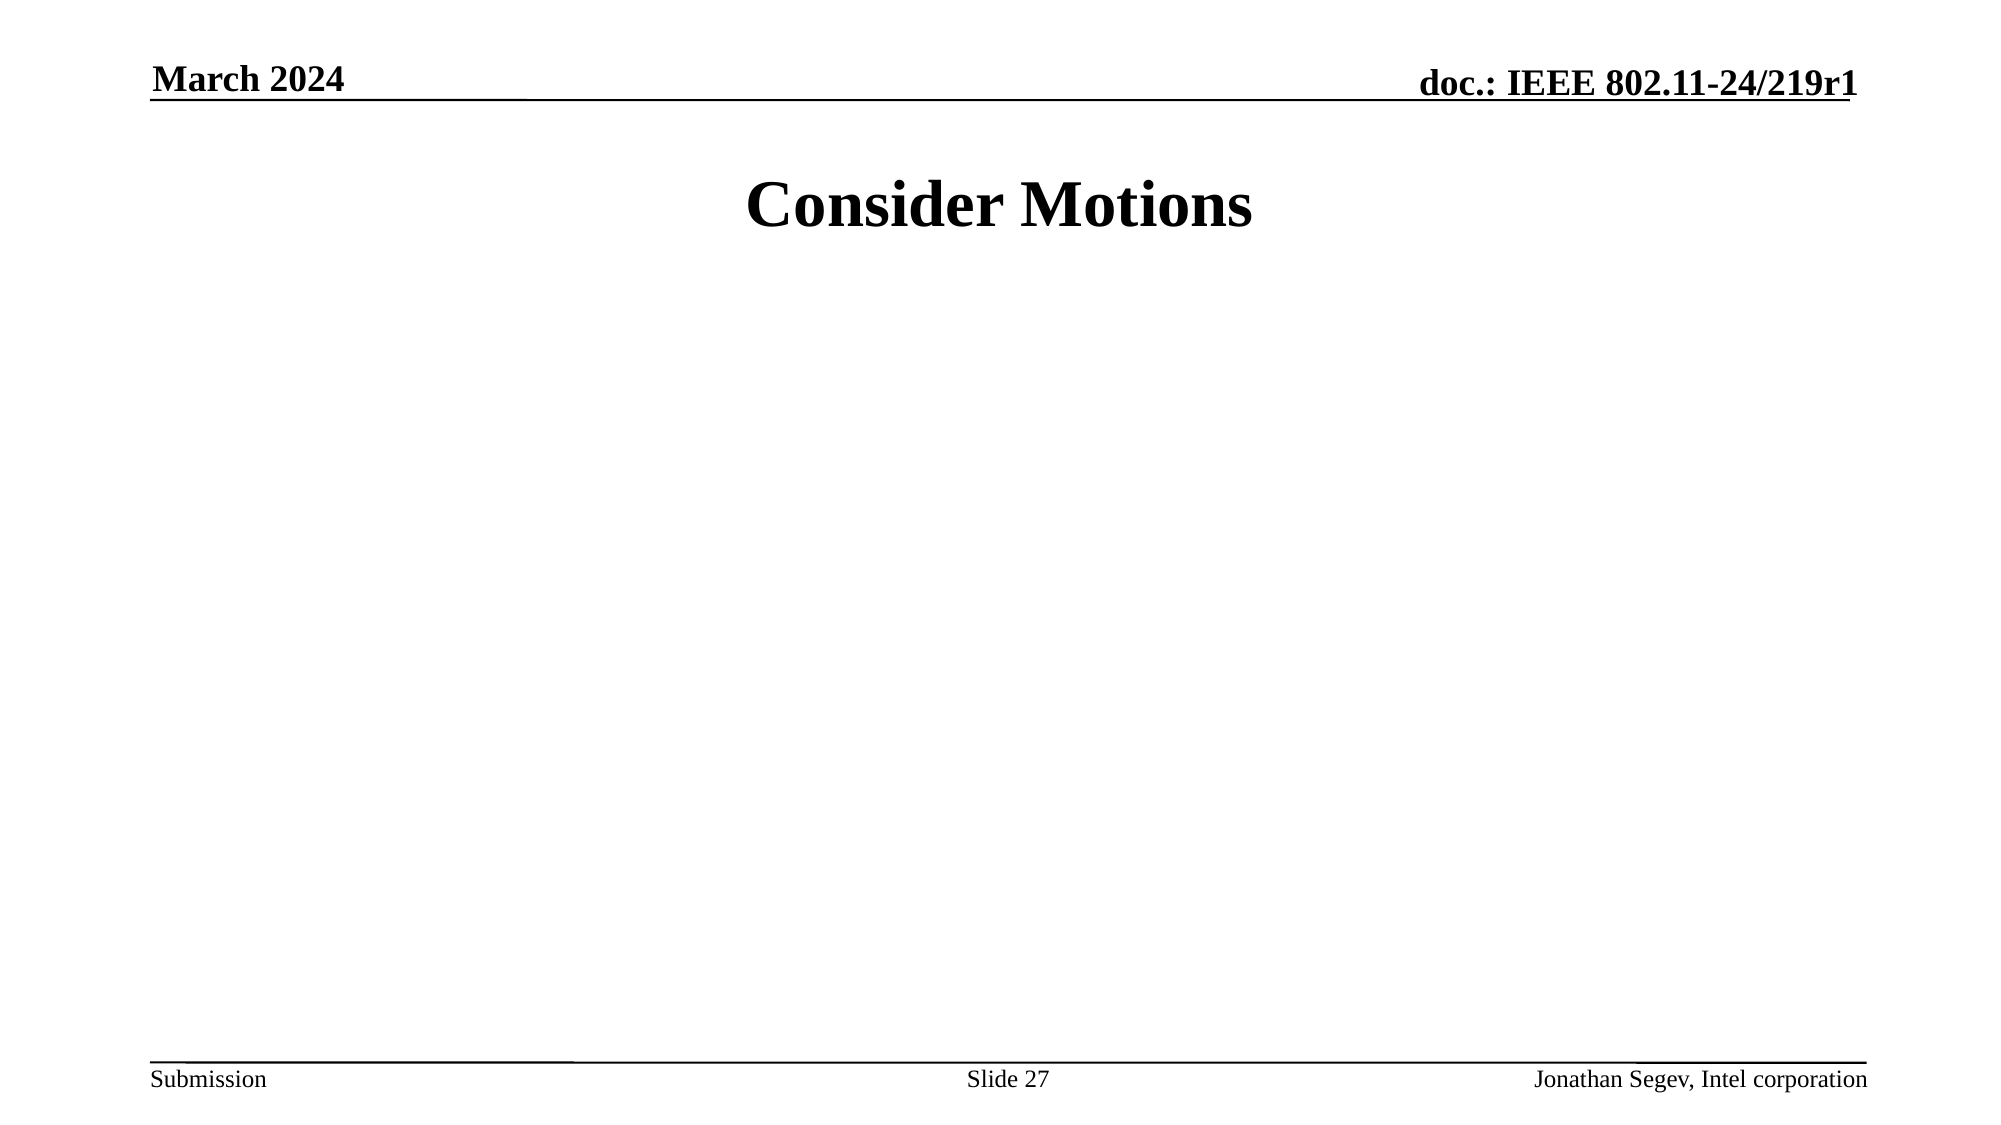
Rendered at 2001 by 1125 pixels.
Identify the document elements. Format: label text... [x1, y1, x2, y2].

slide_number Slide 27 [950, 1061, 1067, 1123]
footer Jonathan Segev, Intel corporation [1171, 1061, 1869, 1093]
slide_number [152, 54, 563, 100]
title Consider Motions [149, 112, 1850, 288]
